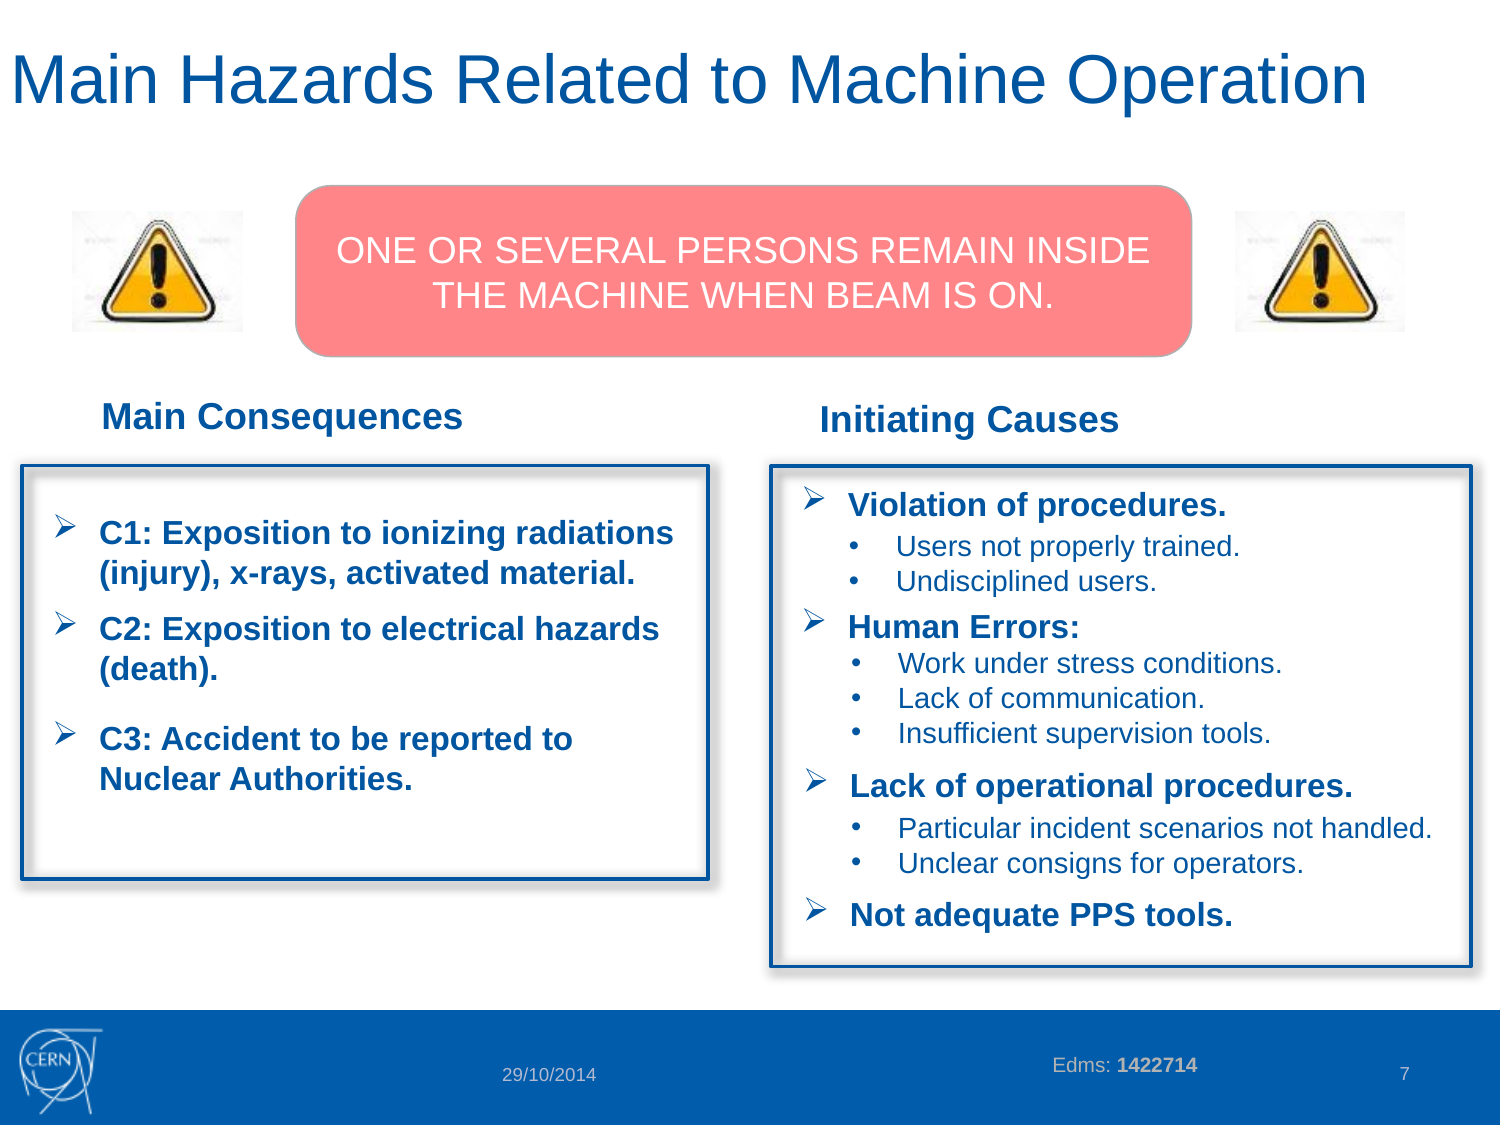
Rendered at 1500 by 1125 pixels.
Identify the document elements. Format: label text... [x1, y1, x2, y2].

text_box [21, 385, 709, 880]
title Main Hazards Related to Machine Operation [3, 0, 1500, 154]
picture [72, 210, 243, 332]
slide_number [487, 1043, 838, 1104]
text_box ONE OR SEVERAL PERSONS REMAIN INSIDE THE MACHINE WHEN BEAM IS ON. [295, 184, 1193, 358]
slide_number 7 [1342, 1042, 1425, 1103]
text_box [770, 387, 1472, 967]
picture [1234, 210, 1405, 332]
text_box Edms: 1422714 [1037, 1044, 1213, 1085]
